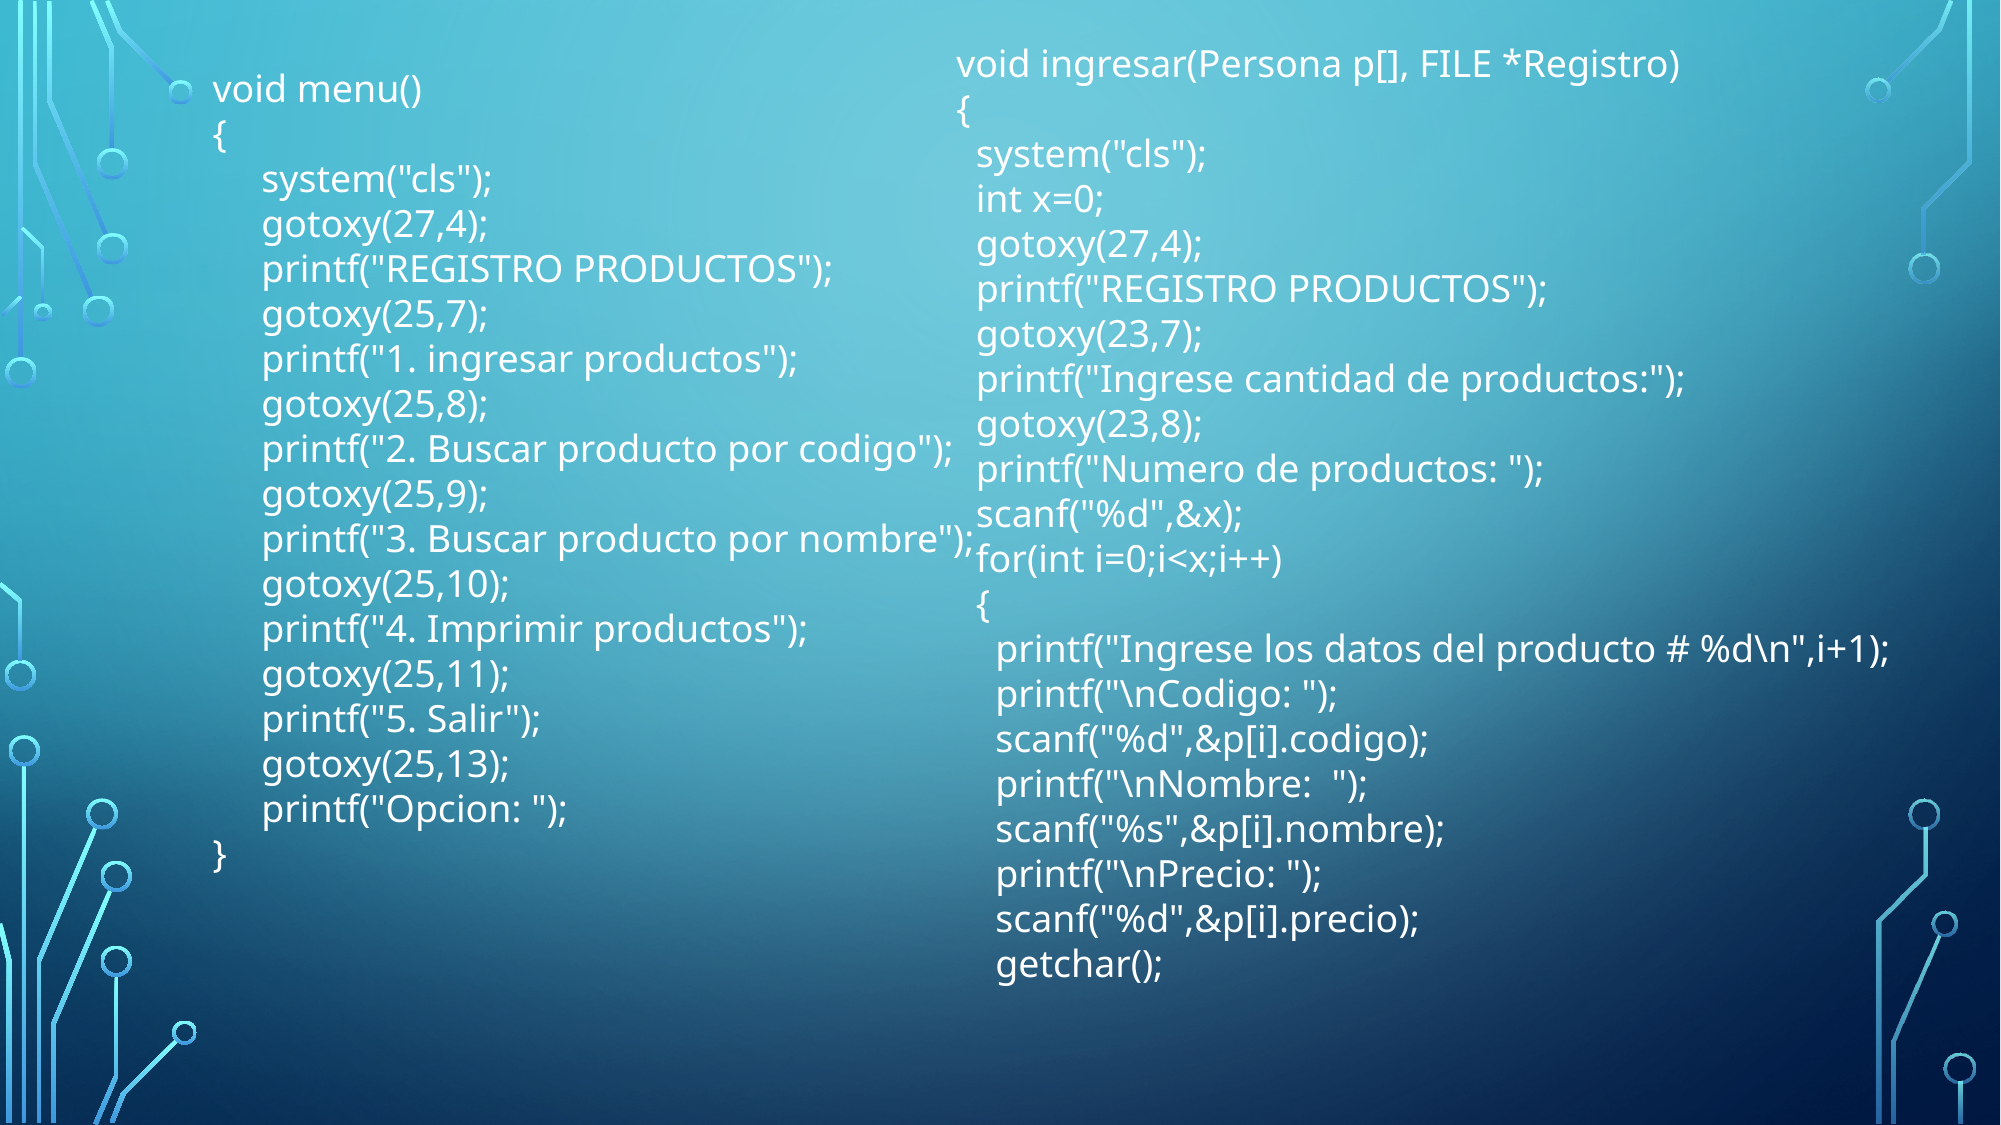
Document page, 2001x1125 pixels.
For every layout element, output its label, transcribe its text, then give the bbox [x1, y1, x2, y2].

text_box void ingresar(Persona p[], FILE *Registro) { system("cls"); int x=0; gotoxy(27,4); printf("REGISTRO PRODUCTOS"); gotoxy(23,7); printf("Ingrese cantidad de productos:"); gotoxy(23,8); printf("Numero de productos: "); scanf("%d",&x); for(int i=0;i<x;i++) { printf("Ingrese los datos del producto # %d\n",i+1); printf("\nCodigo: "); scanf("%d",&p[i].codigo); printf("\nNombre: "); scanf("%s",&p[i].nombre); printf("\nPrecio: "); scanf("%d",&p[i].precio); getchar(); [941, 32, 1942, 993]
text_box void menu() { system("cls"); gotoxy(27,4); printf("REGISTRO PRODUCTOS"); gotoxy(25,7); printf("1. ingresar productos"); gotoxy(25,8); printf("2. Buscar producto por codigo"); gotoxy(25,9); printf("3. Buscar producto por nombre"); gotoxy(25,10); printf("4. Imprimir productos"); gotoxy(25,11); printf("5. Salir"); gotoxy(25,13); printf("Opcion: "); } [197, 57, 941, 928]
